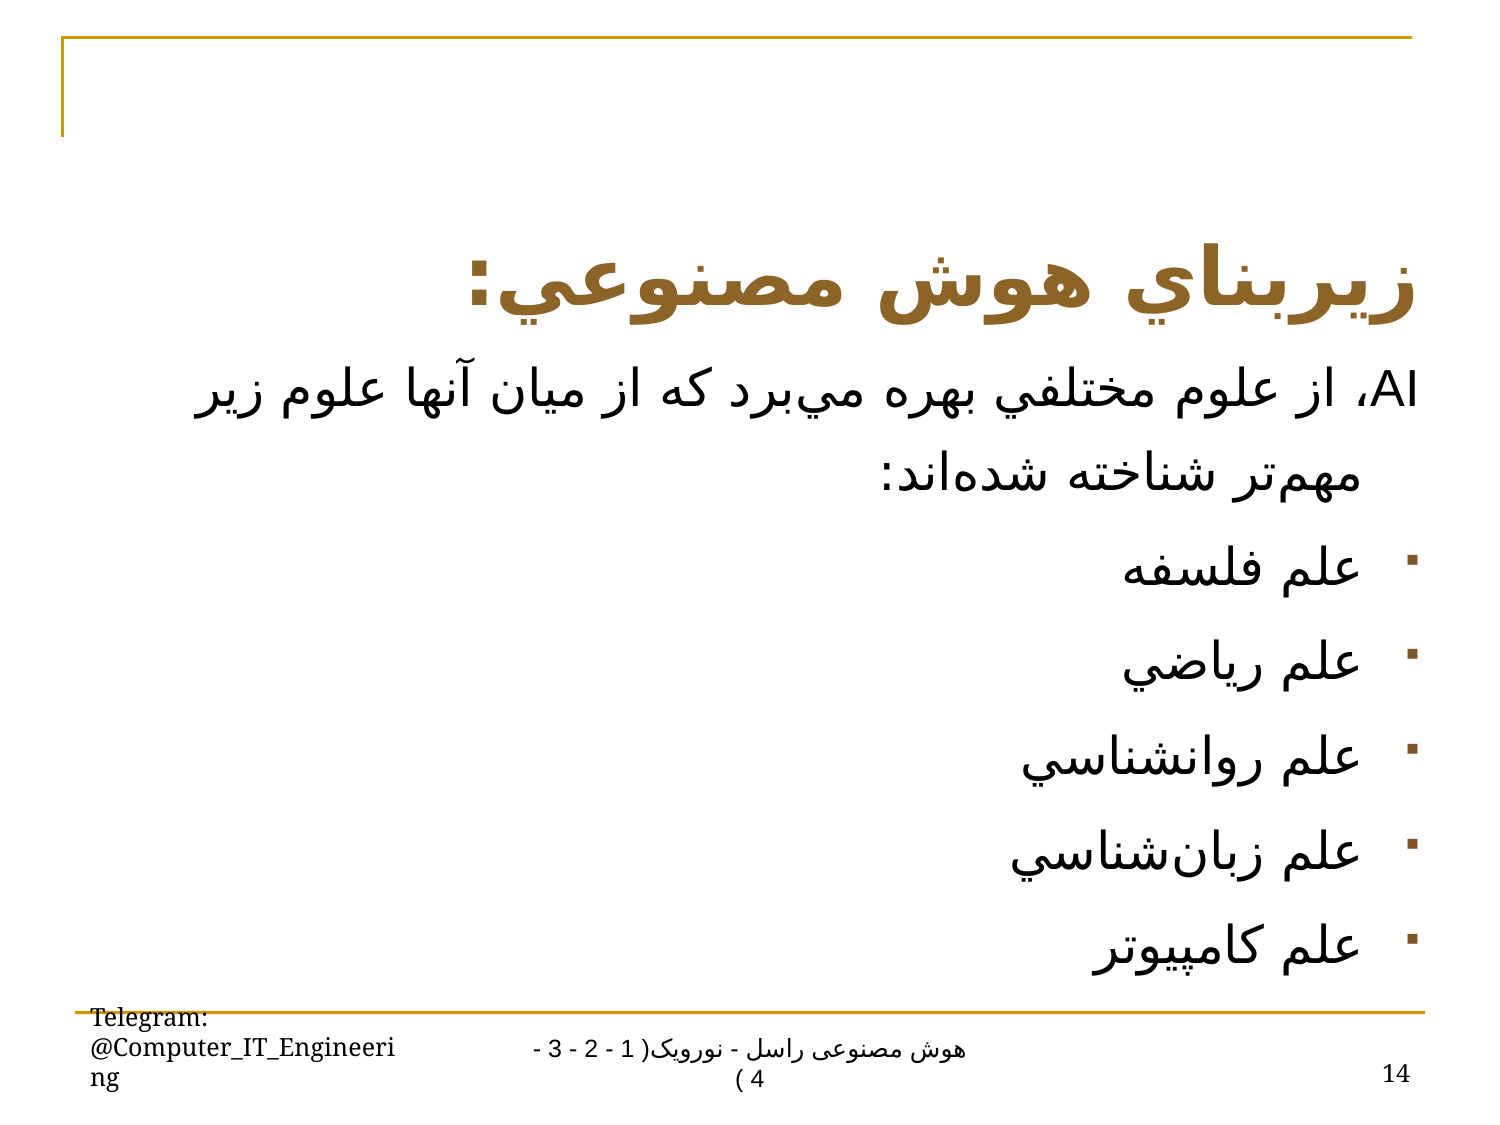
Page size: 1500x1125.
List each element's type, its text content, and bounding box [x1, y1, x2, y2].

slide_number 14 [1074, 1023, 1426, 1100]
slide_number Telegram: @Computer_IT_Engineering [74, 1023, 426, 1100]
list زيربناي هوش مصنوعي: AI، از علوم مختلفي بهره مي‌برد که از ميان آنها علوم زير مهم‌تر شناخته شده‌اند: علم فلسفه علم رياضي علم روانشناسي علم زبان‌شناسي علم کامپيوتر [84, 182, 1436, 1008]
footer هوش مصنوعی راسل - نورویک( 1 - 2 - 3 - 4 ) [512, 1024, 988, 1101]
